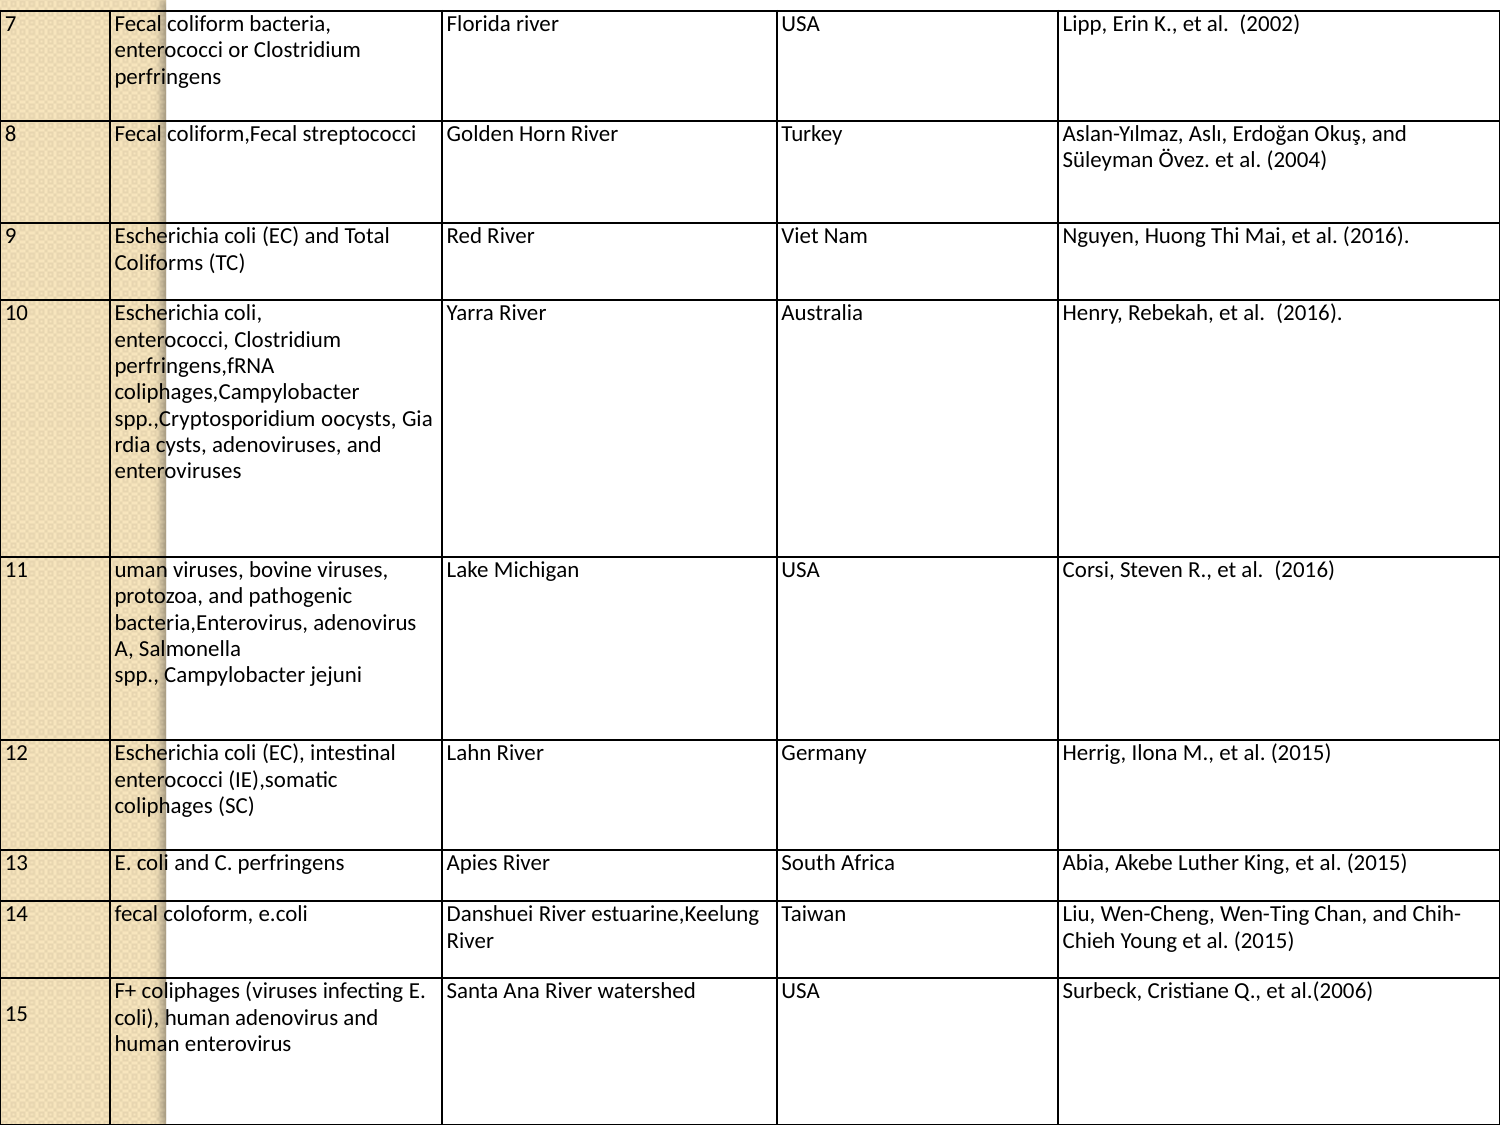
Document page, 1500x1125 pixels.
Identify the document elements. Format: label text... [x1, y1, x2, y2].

table_cell Viet Nam [778, 224, 1057, 299]
table_cell uman viruses, bovine viruses, protozoa, and pathogenic bacteria,Enterovirus, adenovirus A, Salmonella spp., Campylobacter jejuni [111, 558, 441, 739]
table_cell 11 [1, 558, 109, 739]
table_cell F+ coliphages (viruses infecting E. coli), human adenovirus and human enterovirus [111, 979, 441, 1124]
table_cell 15 [1, 979, 109, 1124]
table_cell Red River [443, 224, 776, 299]
table_cell Corsi, Steven R., et al. (2016) [1059, 558, 1499, 739]
table_cell Lake Michigan [443, 558, 776, 739]
table_cell Henry, Rebekah, et al. (2016). [1059, 301, 1499, 556]
table_cell Escherichia coli (EC), intestinal enterococci (IE),somatic coliphages (SC) [111, 741, 441, 849]
table_header Fecal coliform bacteria, enterococci or Clostridium perfringens [111, 12, 441, 120]
table_cell 8 [1, 122, 109, 222]
table_cell Surbeck, Cristiane Q., et al.(2006) [1059, 979, 1499, 1124]
table_cell Abia, Akebe Luther King, et al. (2015) [1059, 851, 1499, 900]
table_header 7 [1, 12, 109, 120]
table_cell Apies River [443, 851, 776, 900]
table_header Florida river [443, 12, 776, 120]
table_cell 13 [1, 851, 109, 900]
table_cell 9 [1, 224, 109, 299]
table_cell Santa Ana River watershed [443, 979, 776, 1124]
table_cell fecal coloform, e.coli [111, 902, 441, 977]
table_cell Herrig, Ilona M., et al. (2015) [1059, 741, 1499, 849]
table_cell 10 [1, 301, 109, 556]
table_cell Escherichia coli, enterococci, Clostridium perfringens,fRNA coliphages,Campylobacter spp.,Cryptosporidium oocysts, Giardia cysts, adenoviruses, and enteroviruses [111, 301, 441, 556]
table_cell Turkey [778, 122, 1057, 222]
table_cell 12 [1, 741, 109, 849]
table_cell USA [778, 558, 1057, 739]
table_cell Fecal coliform,Fecal streptococci [111, 122, 441, 222]
table_cell USA [778, 979, 1057, 1124]
table_cell Golden Horn River [443, 122, 776, 222]
table_cell Yarra River [443, 301, 776, 556]
table_cell Australia [778, 301, 1057, 556]
table_cell Danshuei River estuarine,Keelung River [443, 902, 776, 977]
table_cell Nguyen, Huong Thi Mai, et al. (2016). [1059, 224, 1499, 299]
table_cell Escherichia coli (EC) and Total Coliforms (TC) [111, 224, 441, 299]
table_cell E. coli and C. perfringens [111, 851, 441, 900]
table_cell Liu, Wen-Cheng, Wen-Ting Chan, and Chih-Chieh Young et al. (2015) [1059, 902, 1499, 977]
table_cell Aslan-Yılmaz, Aslı, Erdoğan Okuş, and Süleyman Övez. et al. (2004) [1059, 122, 1499, 222]
table_header USA [778, 12, 1057, 120]
table_cell South Africa [778, 851, 1057, 900]
table_cell Germany [778, 741, 1057, 849]
table_header Lipp, Erin K., et al. (2002) [1059, 12, 1499, 120]
table_cell Lahn River [443, 741, 776, 849]
table_cell Taiwan [778, 902, 1057, 977]
table_cell 14 [1, 902, 109, 977]
